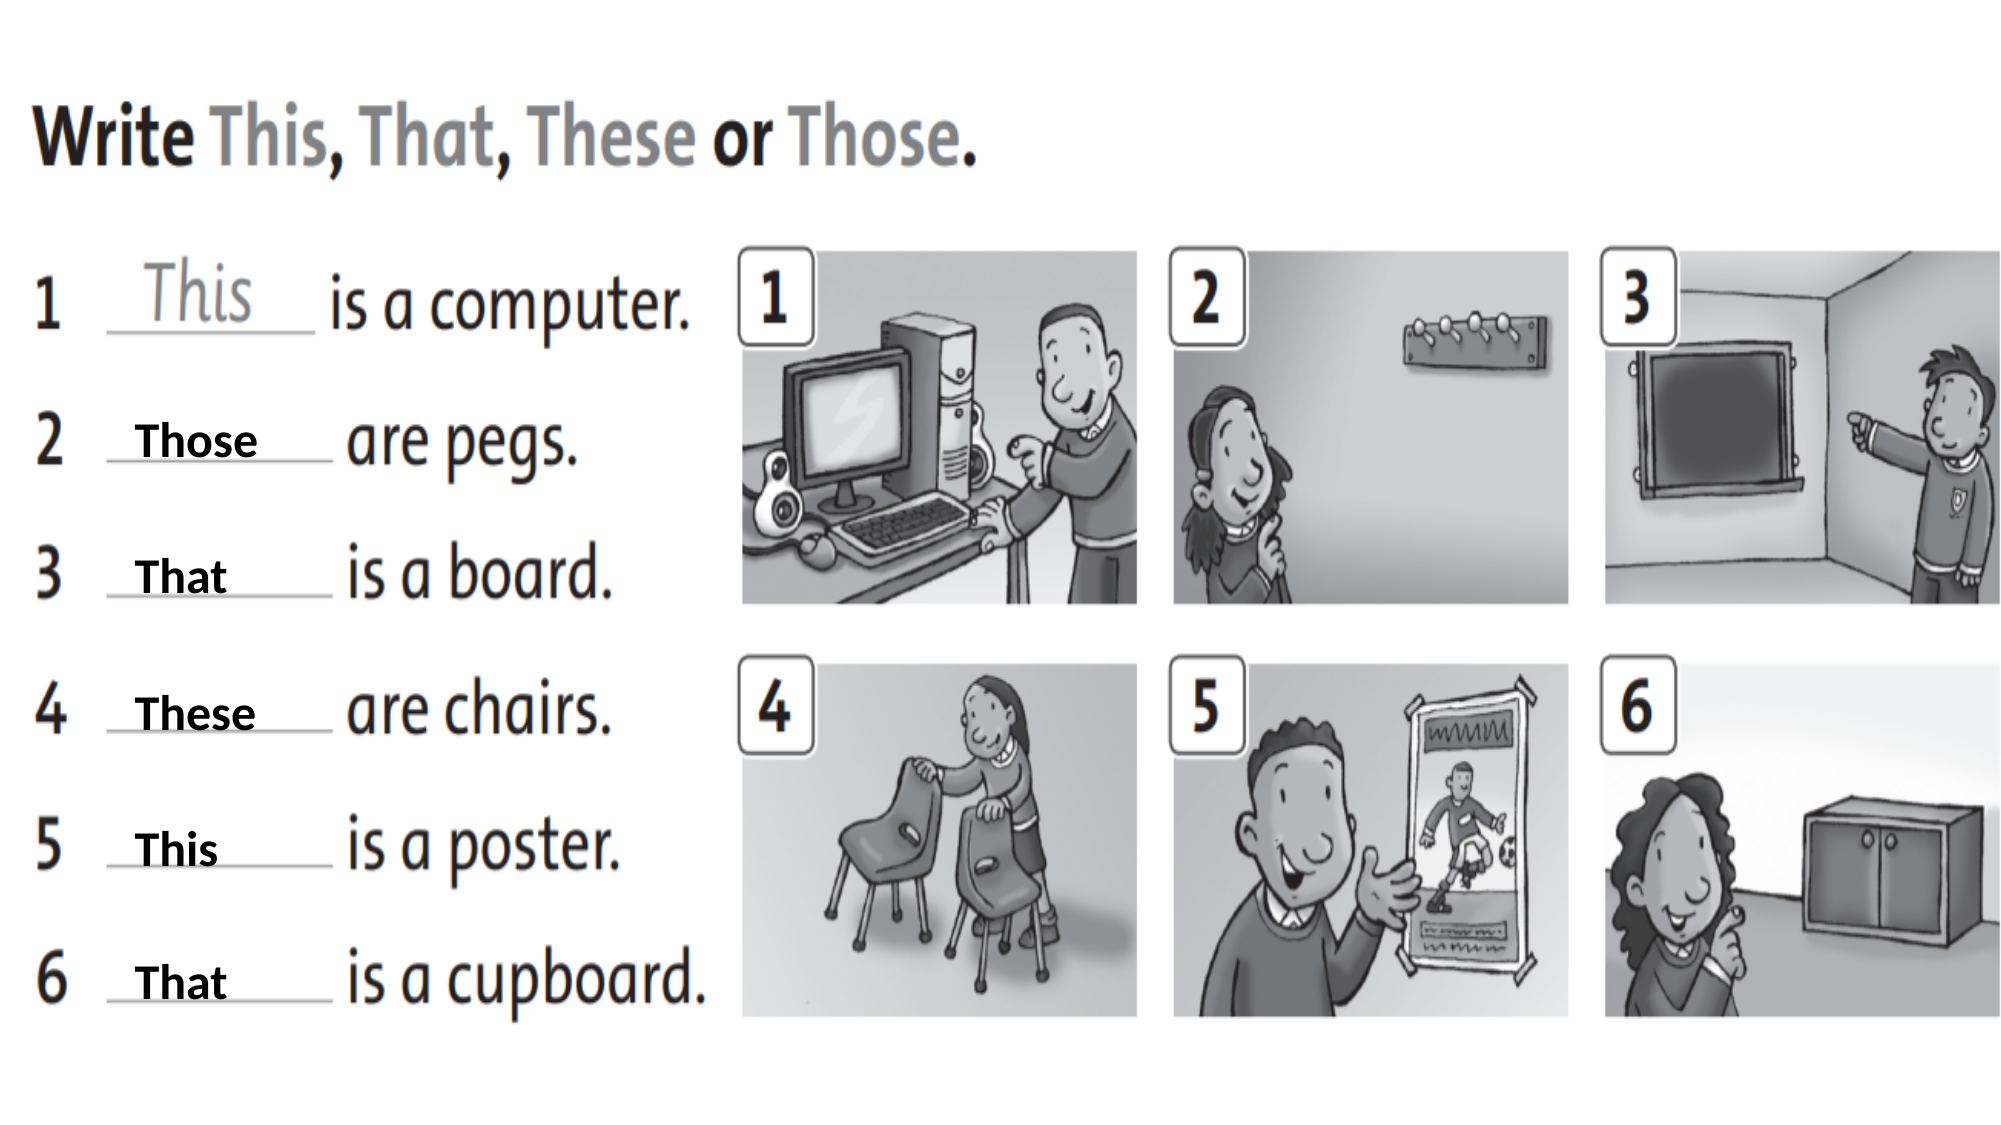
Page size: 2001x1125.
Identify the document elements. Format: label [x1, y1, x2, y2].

list [0, 59, 2000, 1053]
